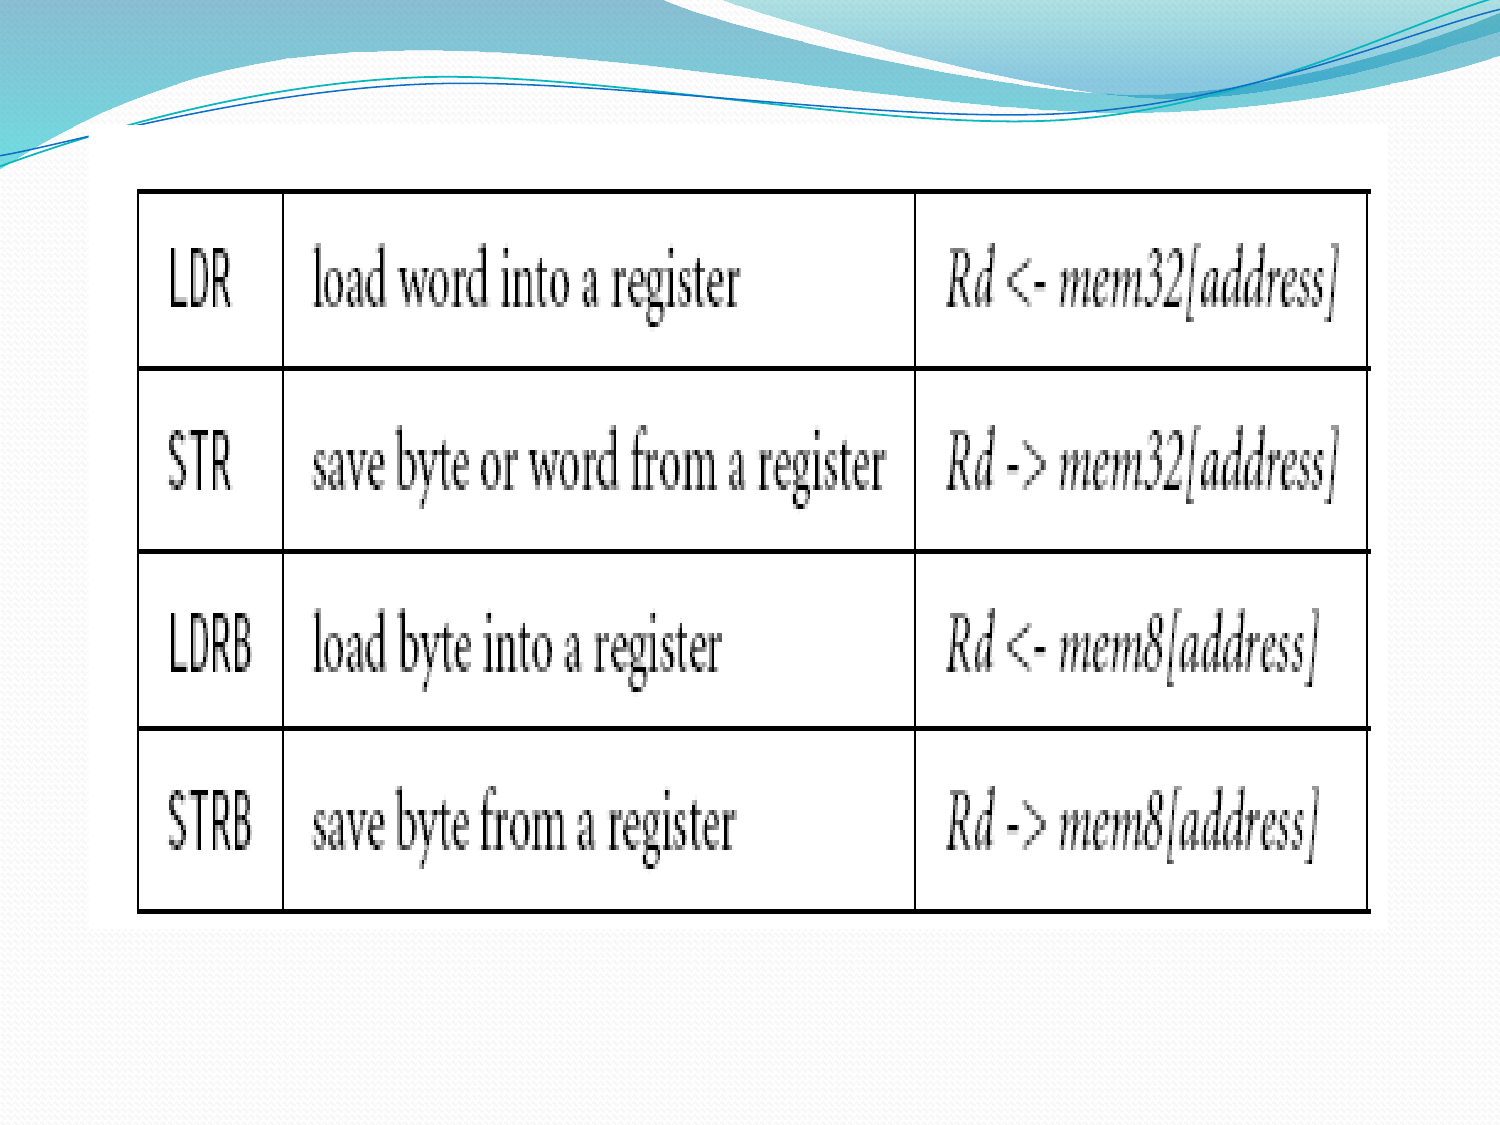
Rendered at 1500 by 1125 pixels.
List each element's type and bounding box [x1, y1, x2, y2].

list [88, 125, 1389, 929]
